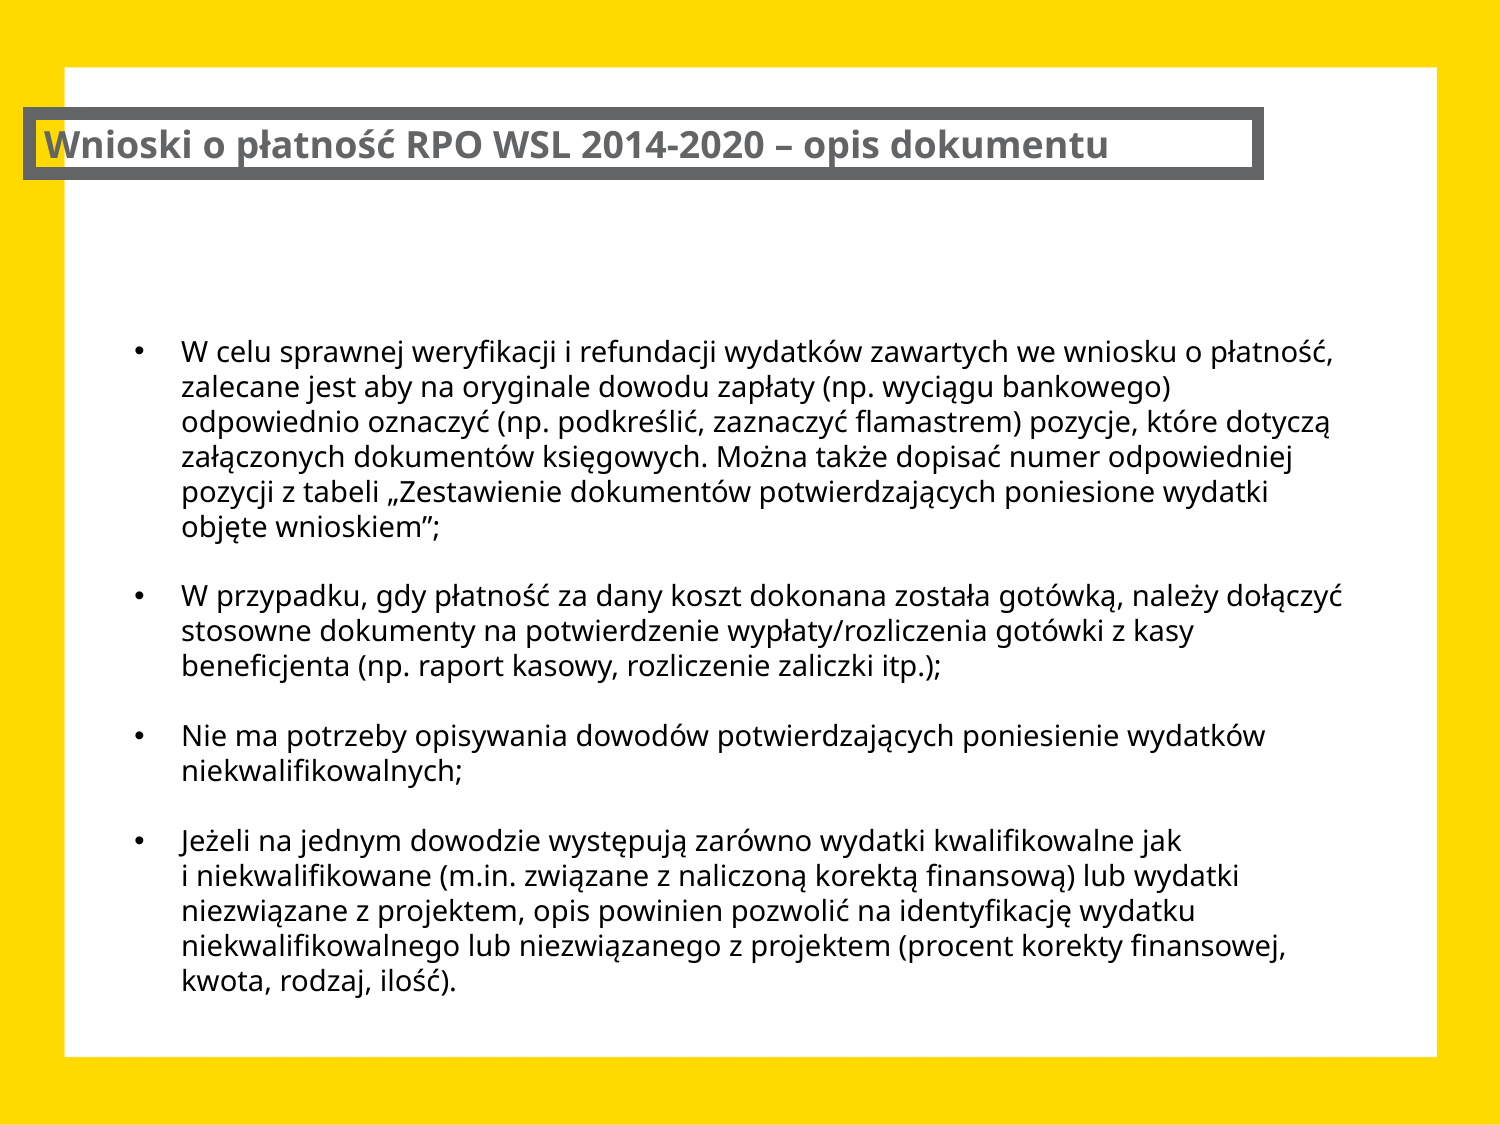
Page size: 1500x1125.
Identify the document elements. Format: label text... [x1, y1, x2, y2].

text_box W celu sprawnej weryfikacji i refundacji wydatków zawartych we wniosku o płatność, zalecane jest aby na oryginale dowodu zapłaty (np. wyciągu bankowego) odpowiednio oznaczyć (np. podkreślić, zaznaczyć flamastrem) pozycje, które dotyczą załączonych dokumentów księgowych. Można także dopisać numer odpowiedniej pozycji z tabeli „Zestawienie dokumentów potwierdzających poniesione wydatki objęte wnioskiem”; W przypadku, gdy płatność za dany koszt dokonana została gotówką, należy dołączyć stosowne dokumenty na potwierdzenie wypłaty/rozliczenia gotówki z kasy beneficjenta (np. raport kasowy, rozliczenie zaliczki itp.); Nie ma potrzeby opisywania dowodów potwierdzających poniesienie wydatków niekwalifikowalnych; Jeżeli na jednym dowodzie występują zarówno wydatki kwalifikowalne jak i niekwalifikowane (m.in. związane z naliczoną korektą finansową) lub wydatki niezwiązane z projektem, opis powinien pozwolić na identyfikację wydatku niekwalifikowalnego lub niezwiązanego z projektem (procent korekty finansowej, kwota, rodzaj, ilość). [119, 290, 1360, 1040]
picture [0, 0, 1500, 1125]
text_box Wnioski o płatność RPO WSL 2014-2020 – opis dokumentu [29, 113, 1258, 174]
